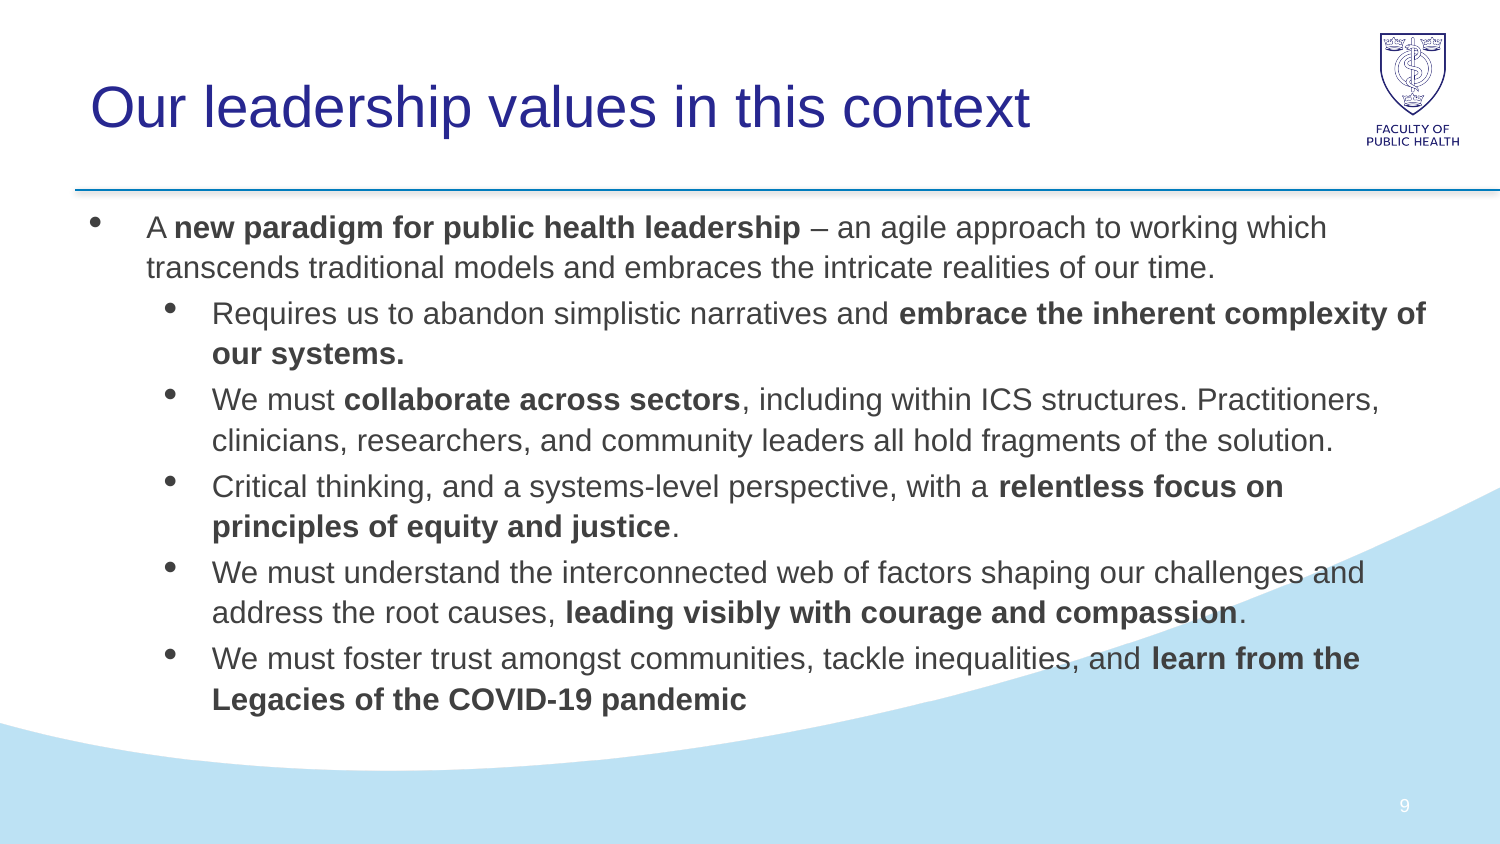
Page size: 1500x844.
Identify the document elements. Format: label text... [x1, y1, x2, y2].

slide_number 8 [1074, 782, 1425, 827]
list A new paradigm for public health leadership – an agile approach to working which transcends traditional models and embraces the intricate realities of our time. Requires us to abandon simplistic narratives and embrace the inherent complexity of our systems. We must collaborate across sectors, including within ICS structures. Practitioners, clinicians, researchers, and community leaders all hold fragments of the solution. Critical thinking, and a systems-level perspective, with a relentless focus on principles of equity and justice. We must understand the interconnected web of factors shaping our challenges and address the root causes, leading visibly with courage and compassion. We must foster trust amongst communities, tackle inequalities, and learn from the Legacies of the COVID-19 pandemic [75, 196, 1452, 810]
picture [1367, 33, 1459, 146]
title Our leadership values in this context [75, 33, 1288, 175]
